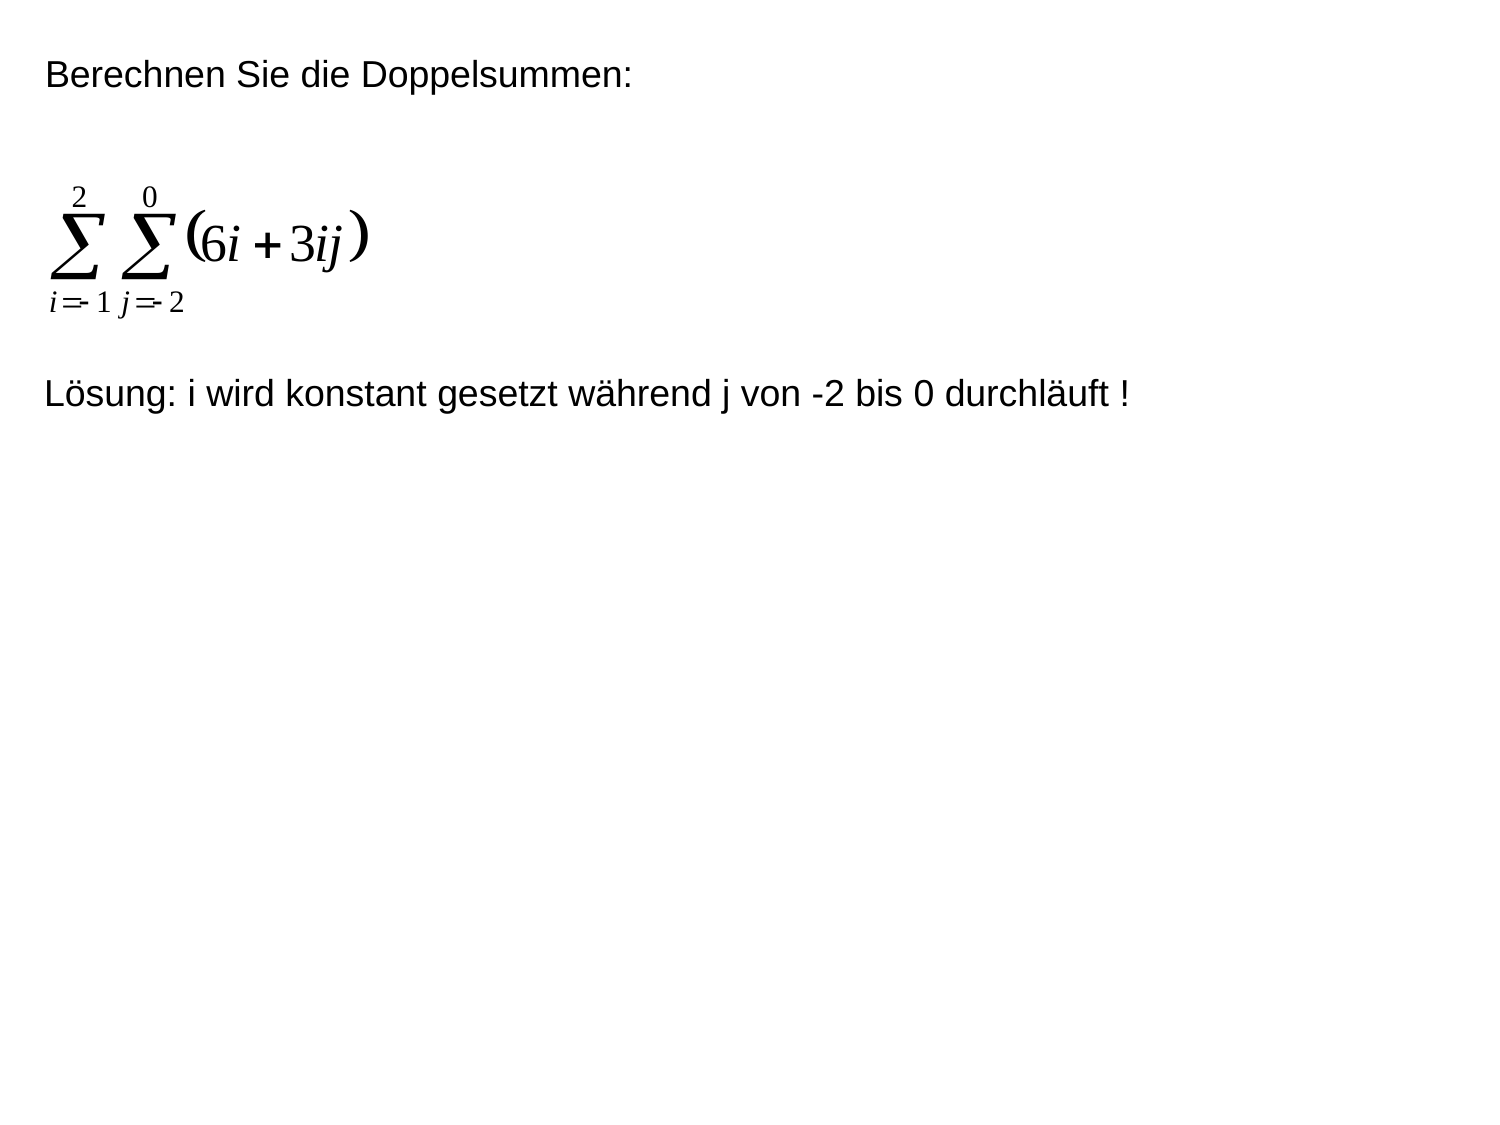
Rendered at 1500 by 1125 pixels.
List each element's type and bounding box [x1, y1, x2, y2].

text_box [40, 172, 373, 329]
text_box [30, 42, 659, 103]
text_box [29, 361, 1365, 422]
